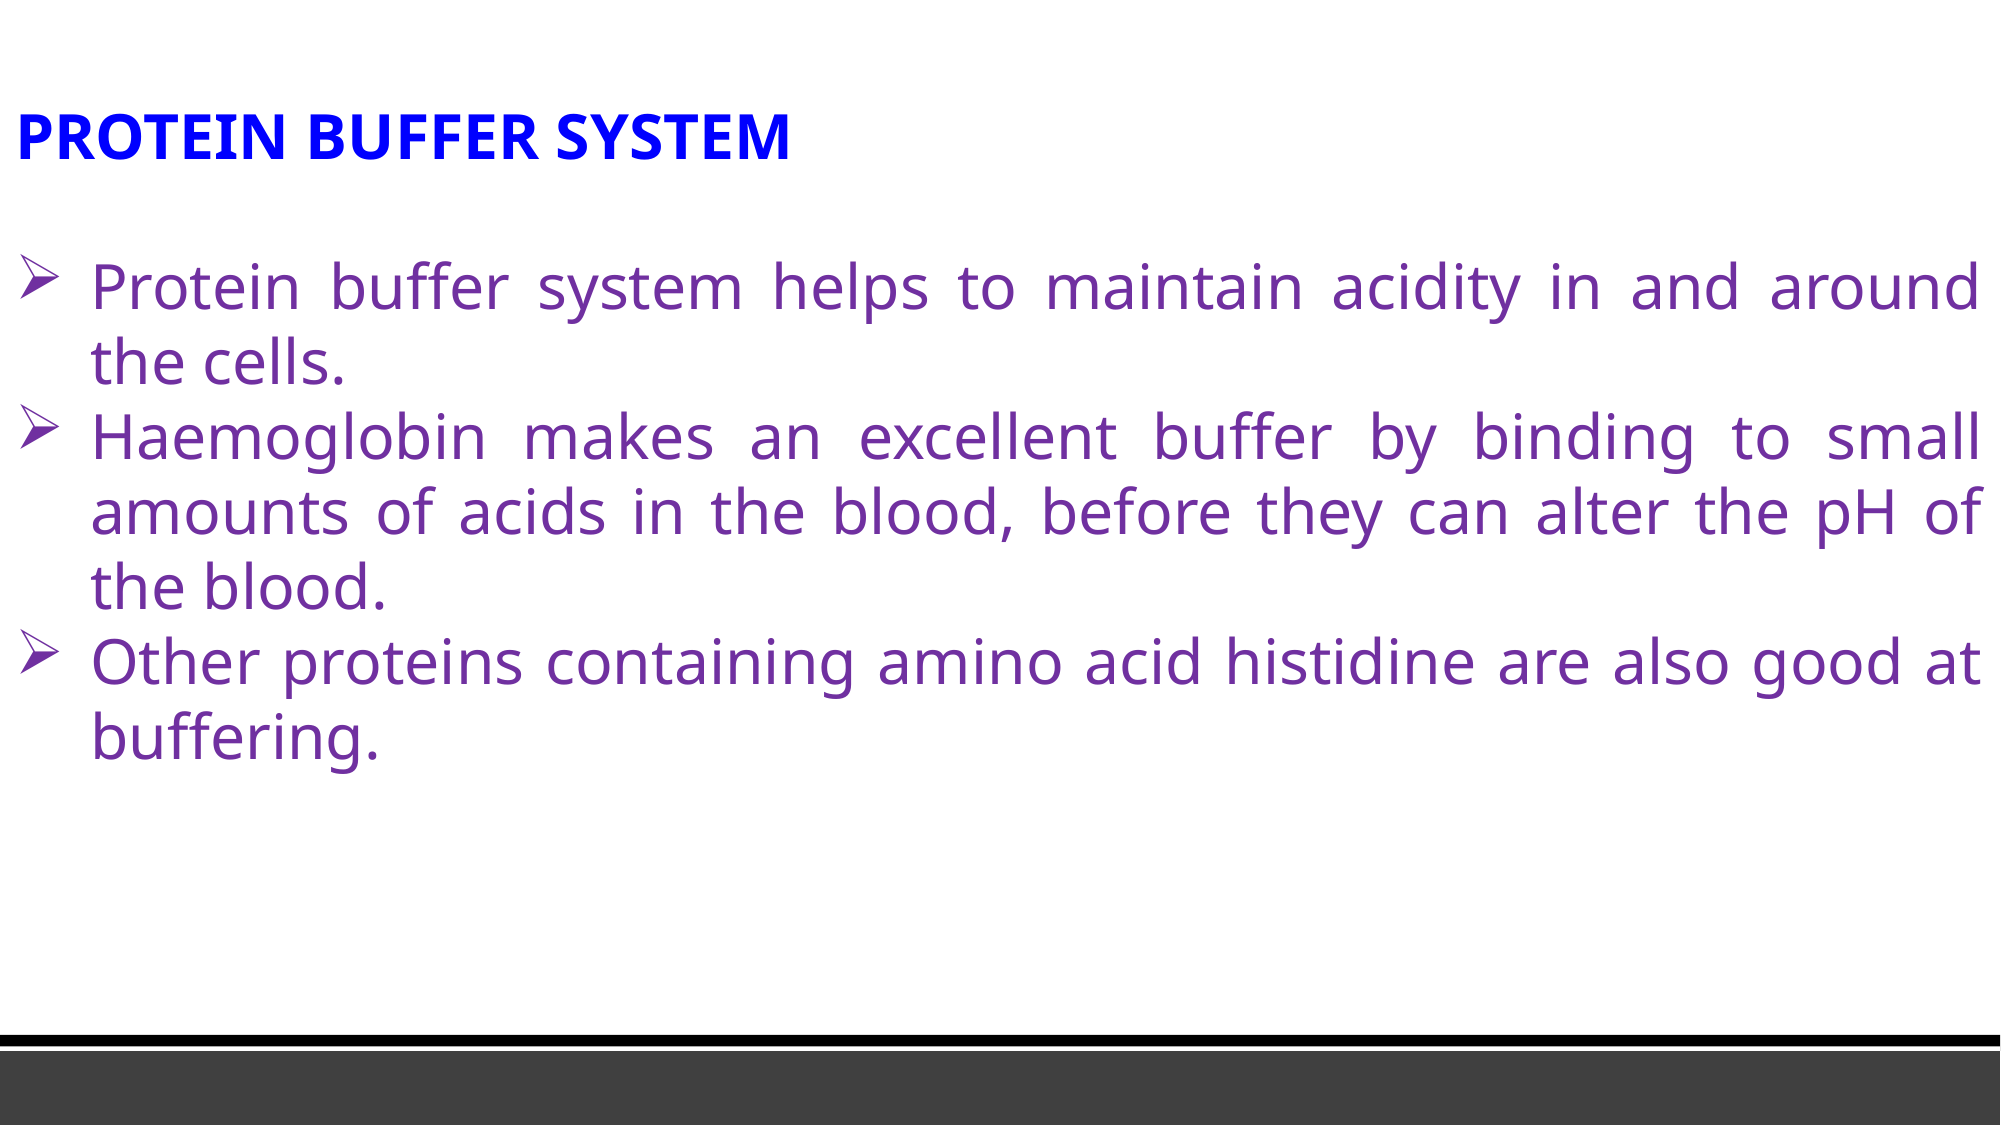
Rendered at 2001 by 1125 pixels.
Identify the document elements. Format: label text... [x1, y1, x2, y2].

text_box PROTEIN BUFFER SYSTEM Protein buffer system helps to maintain acidity in and around the cells. Haemoglobin makes an excellent buffer by binding to small amounts of acids in the blood, before they can alter the pH of the blood. Other proteins containing amino acid histidine are also good at buffering. [0, 90, 2000, 780]
